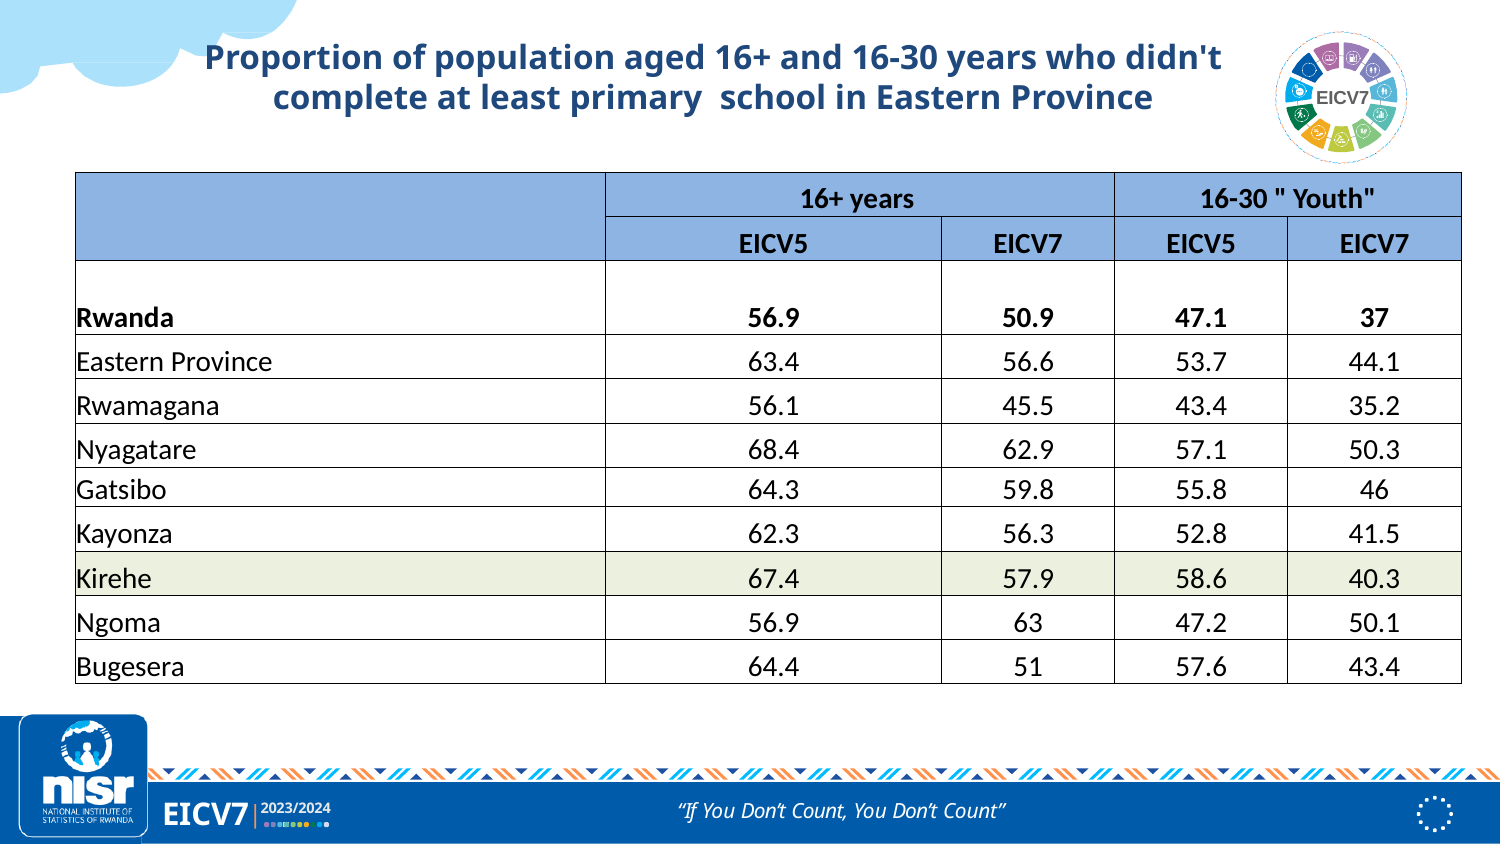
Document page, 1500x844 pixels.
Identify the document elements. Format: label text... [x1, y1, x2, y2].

title Proportion of population aged 16+ and 16-30 years who didn't complete at least primary school in Eastern Province [140, 36, 1269, 117]
table_cell 52.8 [1115, 507, 1287, 551]
table_cell 50.1 [1288, 596, 1461, 639]
table_cell EICV5 [1115, 217, 1287, 260]
table_cell 64.4 [606, 640, 941, 683]
table_cell Kirehe [76, 552, 605, 595]
table_header [76, 173, 605, 260]
table_cell 50.9 [942, 261, 1114, 334]
table_cell 53.7 [1115, 335, 1287, 378]
table_cell 41.5 [1288, 507, 1461, 551]
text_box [1275, 31, 1408, 164]
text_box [1277, 112, 1285, 131]
table_cell Nyagatare [76, 424, 605, 467]
table_cell Bugesera [76, 640, 605, 683]
table_cell 35.2 [1288, 379, 1461, 423]
table_cell 46 [1288, 468, 1461, 506]
text_box [0, 0, 297, 94]
table_cell 45.5 [942, 379, 1114, 423]
table_cell 56.3 [942, 507, 1114, 551]
table_cell 58.6 [1115, 552, 1287, 595]
table_cell Rwamagana [76, 379, 605, 423]
table_cell 47.1 [1115, 261, 1287, 334]
table_cell 68.4 [606, 424, 941, 467]
table_cell 57.1 [1115, 424, 1287, 467]
table_cell 37 [1288, 261, 1461, 334]
table_header 16+ years [606, 173, 1114, 216]
table_cell 55.8 [1115, 468, 1287, 506]
table_cell 67.4 [606, 552, 941, 595]
table_cell 44.1 [1288, 335, 1461, 378]
table_cell 51 [942, 640, 1114, 683]
table_cell Gatsibo [76, 468, 605, 506]
table_cell 56.9 [606, 596, 941, 639]
table_cell 63.4 [606, 335, 941, 378]
table_cell 40.3 [1288, 552, 1461, 595]
table_cell 59.8 [942, 468, 1114, 506]
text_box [0, 713, 1500, 844]
table_cell 43.4 [1288, 640, 1461, 683]
table_cell 56.9 [606, 261, 941, 334]
table_cell 62.3 [606, 507, 941, 551]
table_cell 57.6 [1115, 640, 1287, 683]
table_cell 63 [942, 596, 1114, 639]
table_cell Eastern Province [76, 335, 605, 378]
table_cell Kayonza [76, 507, 605, 551]
table_cell 50.3 [1288, 424, 1461, 467]
table_cell EICV5 [606, 217, 941, 260]
table_cell 57.9 [942, 552, 1114, 595]
table_cell 64.3 [606, 468, 941, 506]
table_cell Rwanda [76, 261, 605, 334]
table_cell 56.1 [606, 379, 941, 423]
table_cell 47.2 [1115, 596, 1287, 639]
table_cell EICV7 [942, 217, 1114, 260]
table_cell Ngoma [76, 596, 605, 639]
table_cell 62.9 [942, 424, 1114, 467]
table_cell 43.4 [1115, 379, 1287, 423]
table_cell 56.6 [942, 335, 1114, 378]
table_cell EICV7 [1288, 217, 1461, 260]
table_header 16-30 " Youth" [1115, 173, 1461, 216]
